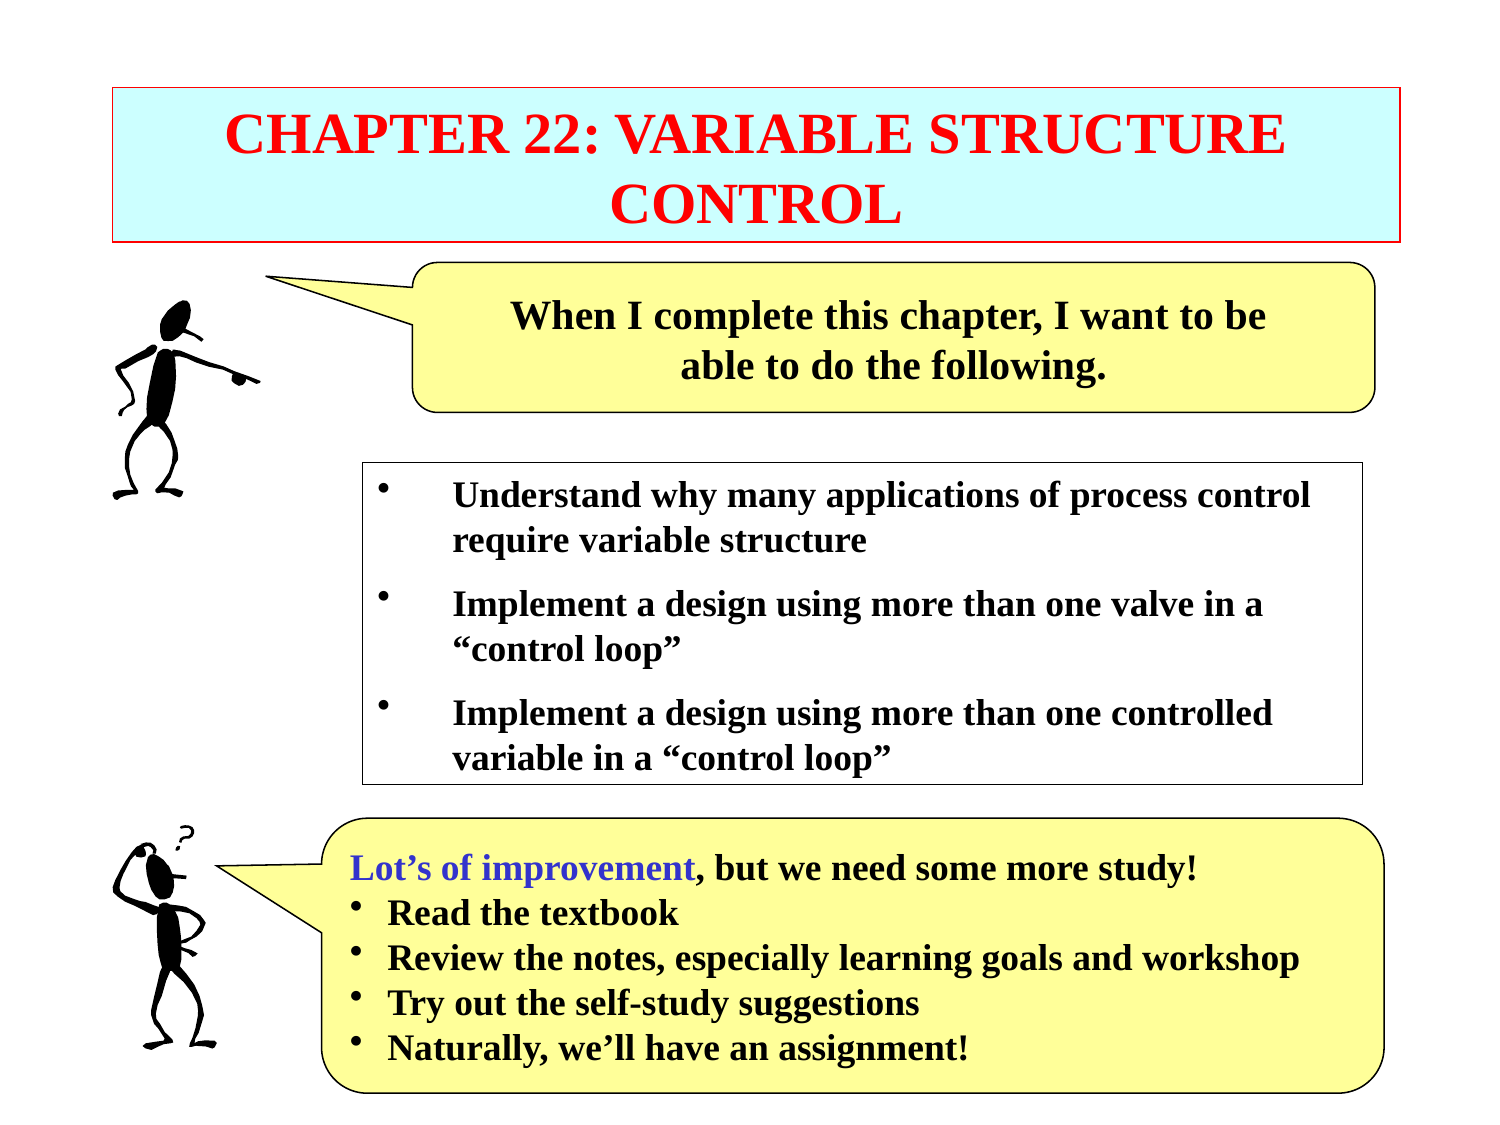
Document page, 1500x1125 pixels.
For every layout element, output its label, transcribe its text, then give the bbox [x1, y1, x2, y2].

text_box When I complete this chapter, I want to be able to do the following. [265, 262, 1375, 413]
text_box Lot’s of improvement, but we need some more study! Read the textbook Review the notes, especially learning goals and workshop Try out the self-study suggestions Naturally, we’ll have an assignment! [222, 818, 1385, 1094]
text_box Understand why many applications of process control require variable structure Implement a design using more than one valve in a “control loop” Implement a design using more than one controlled variable in a “control loop” [362, 462, 1363, 785]
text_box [112, 824, 218, 1051]
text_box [112, 299, 261, 501]
text_box CHAPTER 22: VARIABLE STRUCTURE CONTROL [112, 87, 1400, 243]
